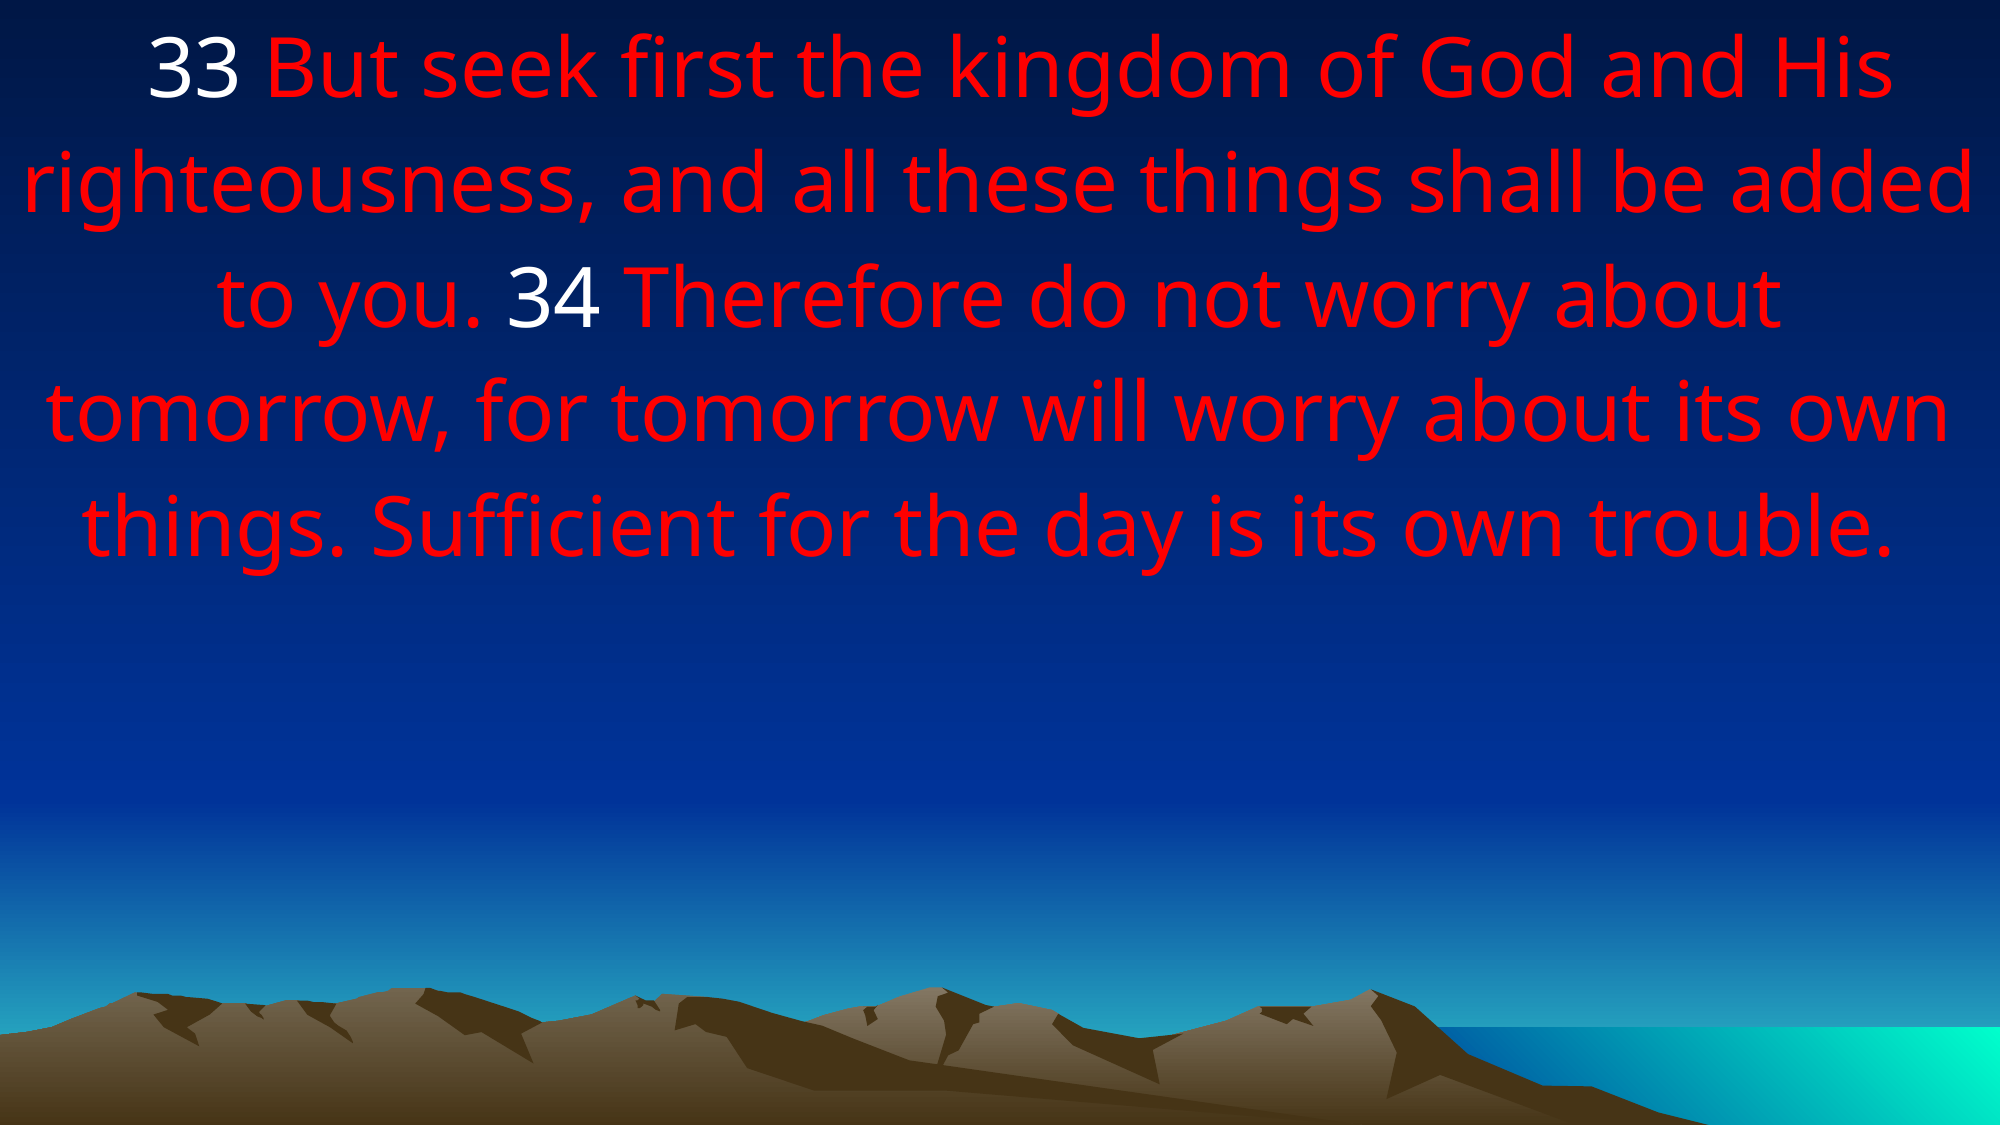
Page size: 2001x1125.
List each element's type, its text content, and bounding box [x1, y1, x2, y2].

text_box 33 But seek first the kingdom of God and His righteousness, and all these things shall be added to you. 34 Therefore do not worry about tomorrow, for tomorrow will worry about its own things. Sufficient for the day is its own trouble. [0, 0, 2000, 900]
